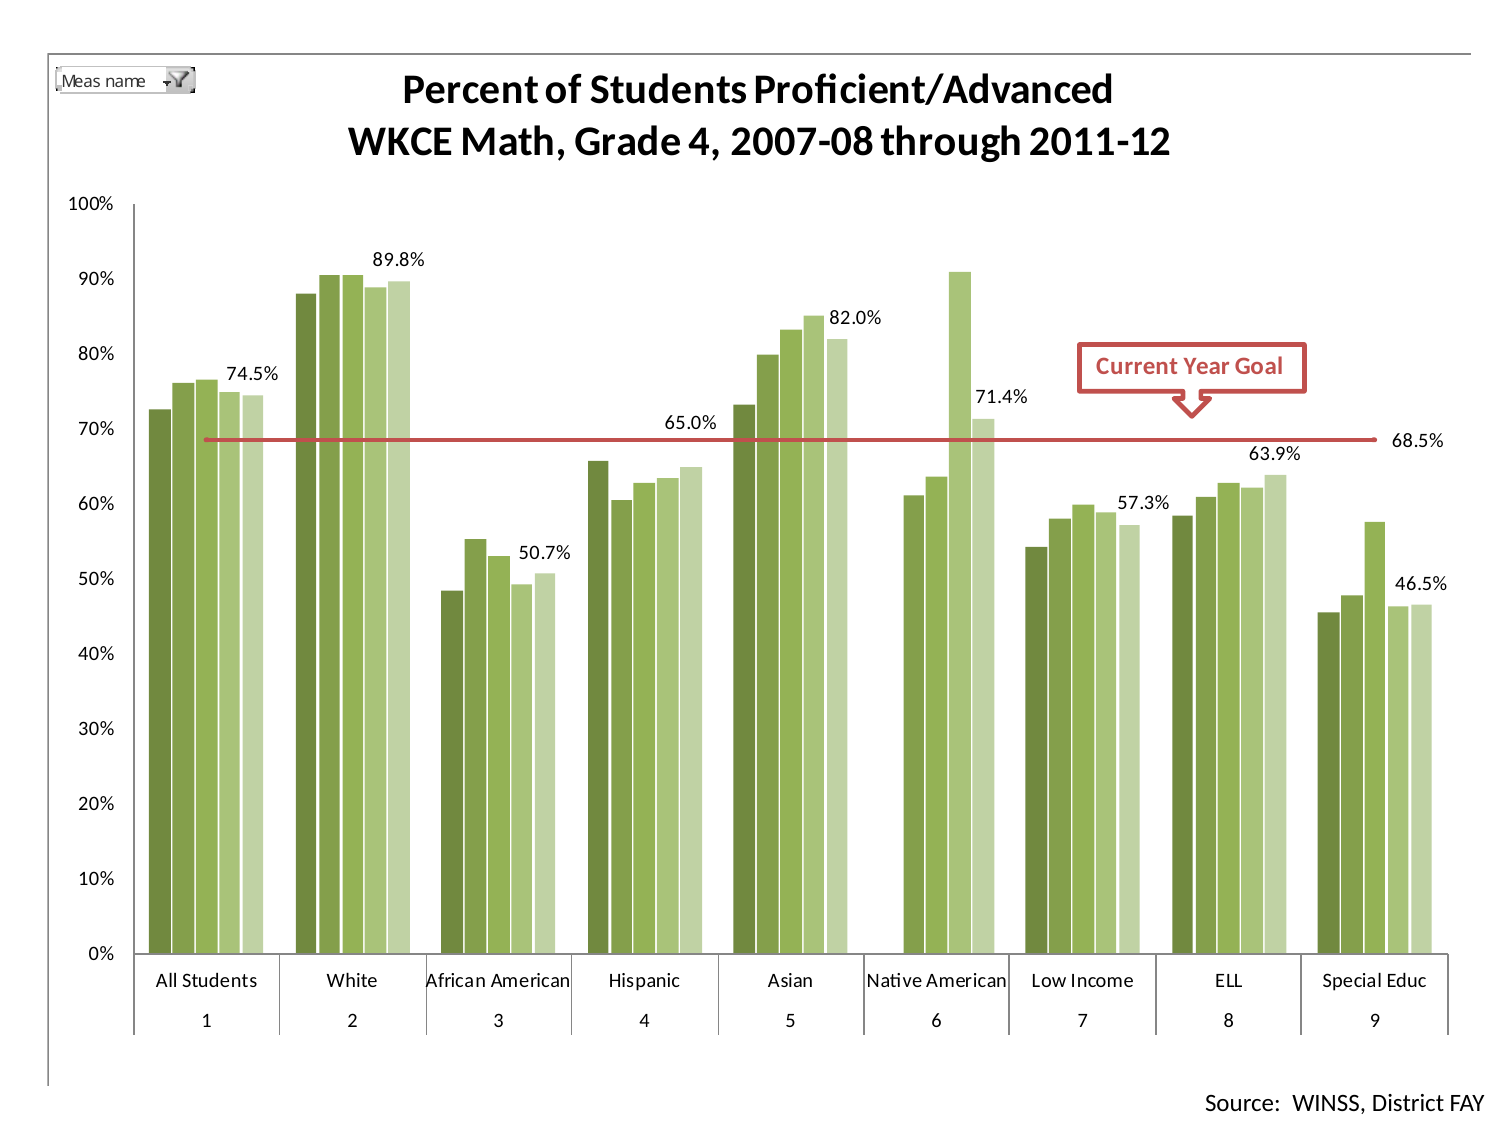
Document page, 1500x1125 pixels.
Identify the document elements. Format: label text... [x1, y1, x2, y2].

picture [47, 52, 1472, 1087]
text_box Source: WINSS, District FAY [1062, 1079, 1500, 1125]
